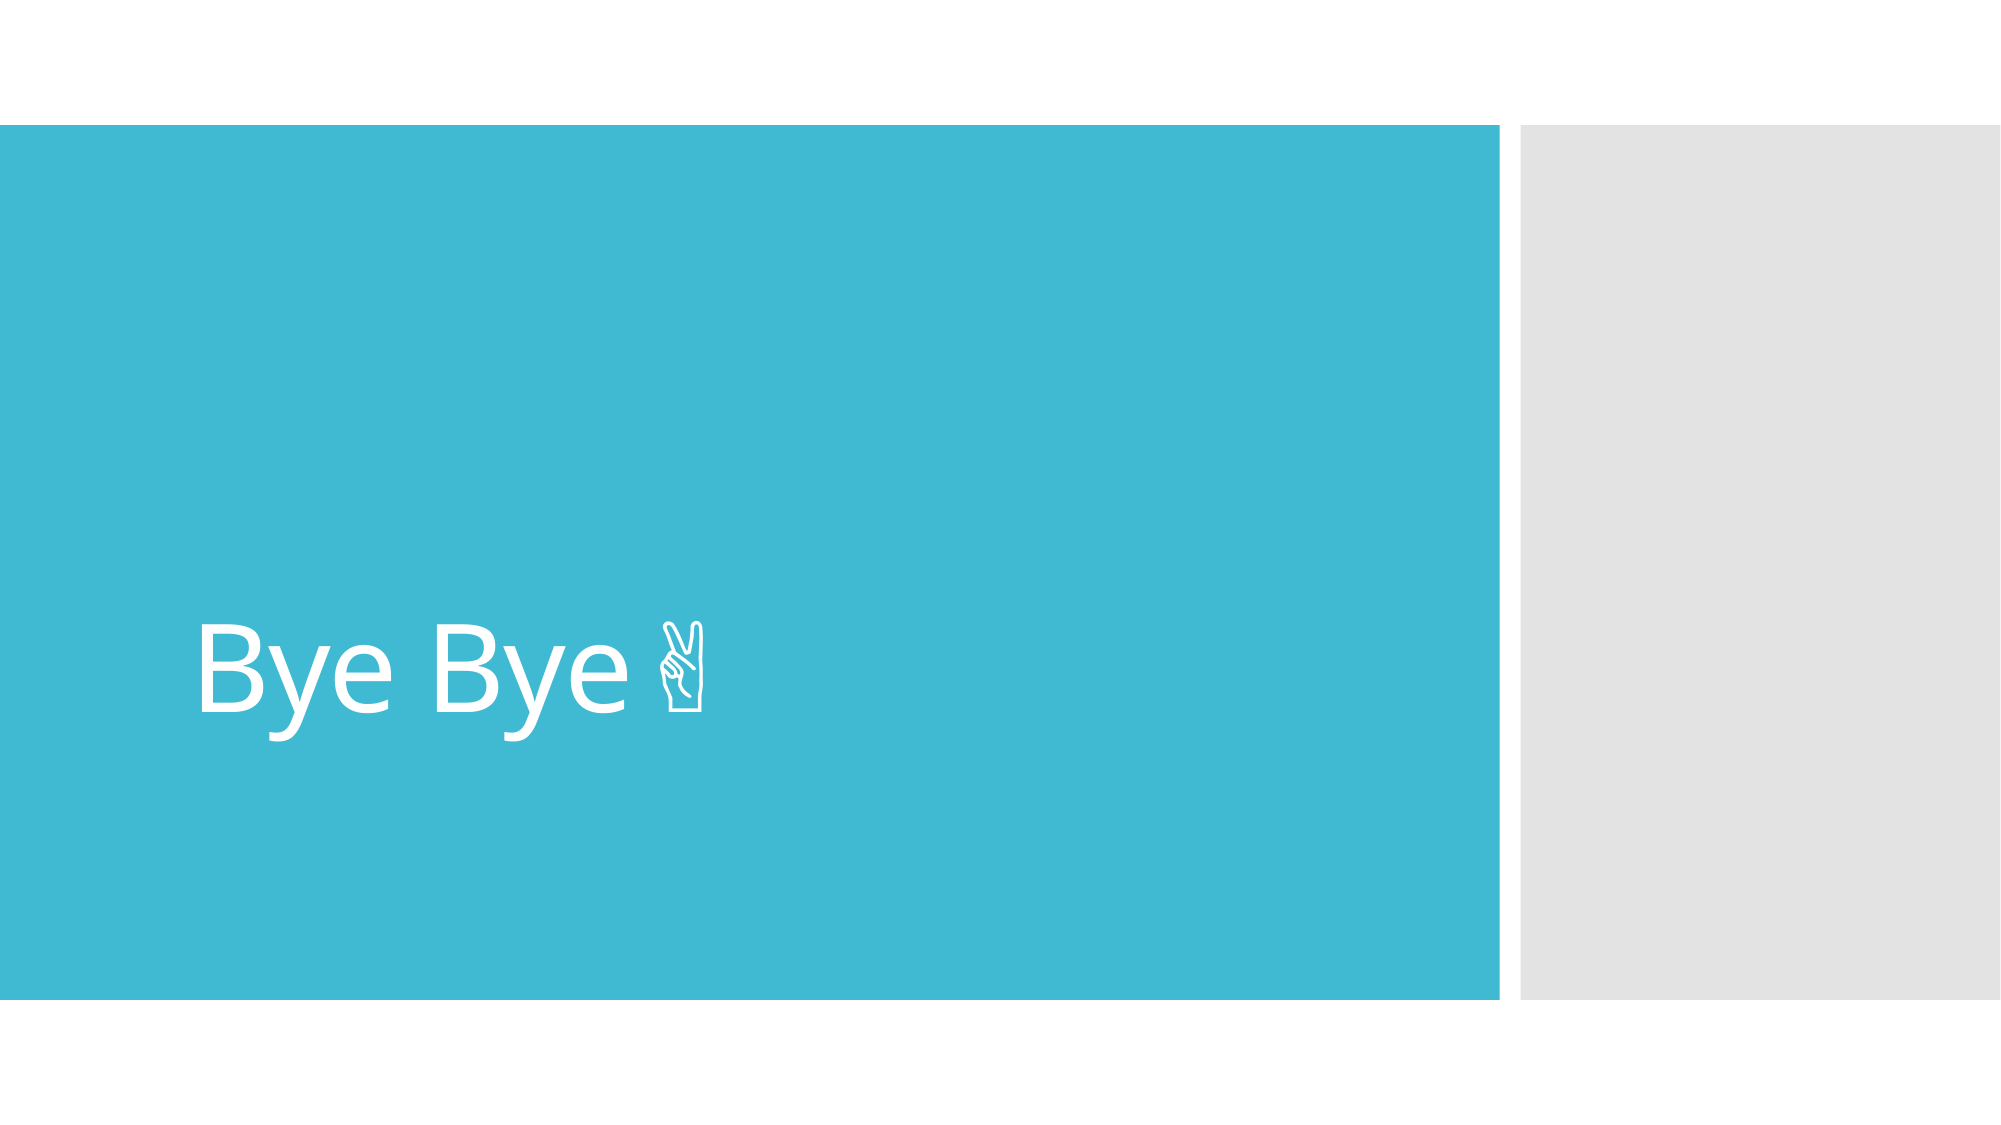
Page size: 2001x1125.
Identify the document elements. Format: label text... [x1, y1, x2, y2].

title Bye Bye✌︎ [175, 213, 1376, 747]
